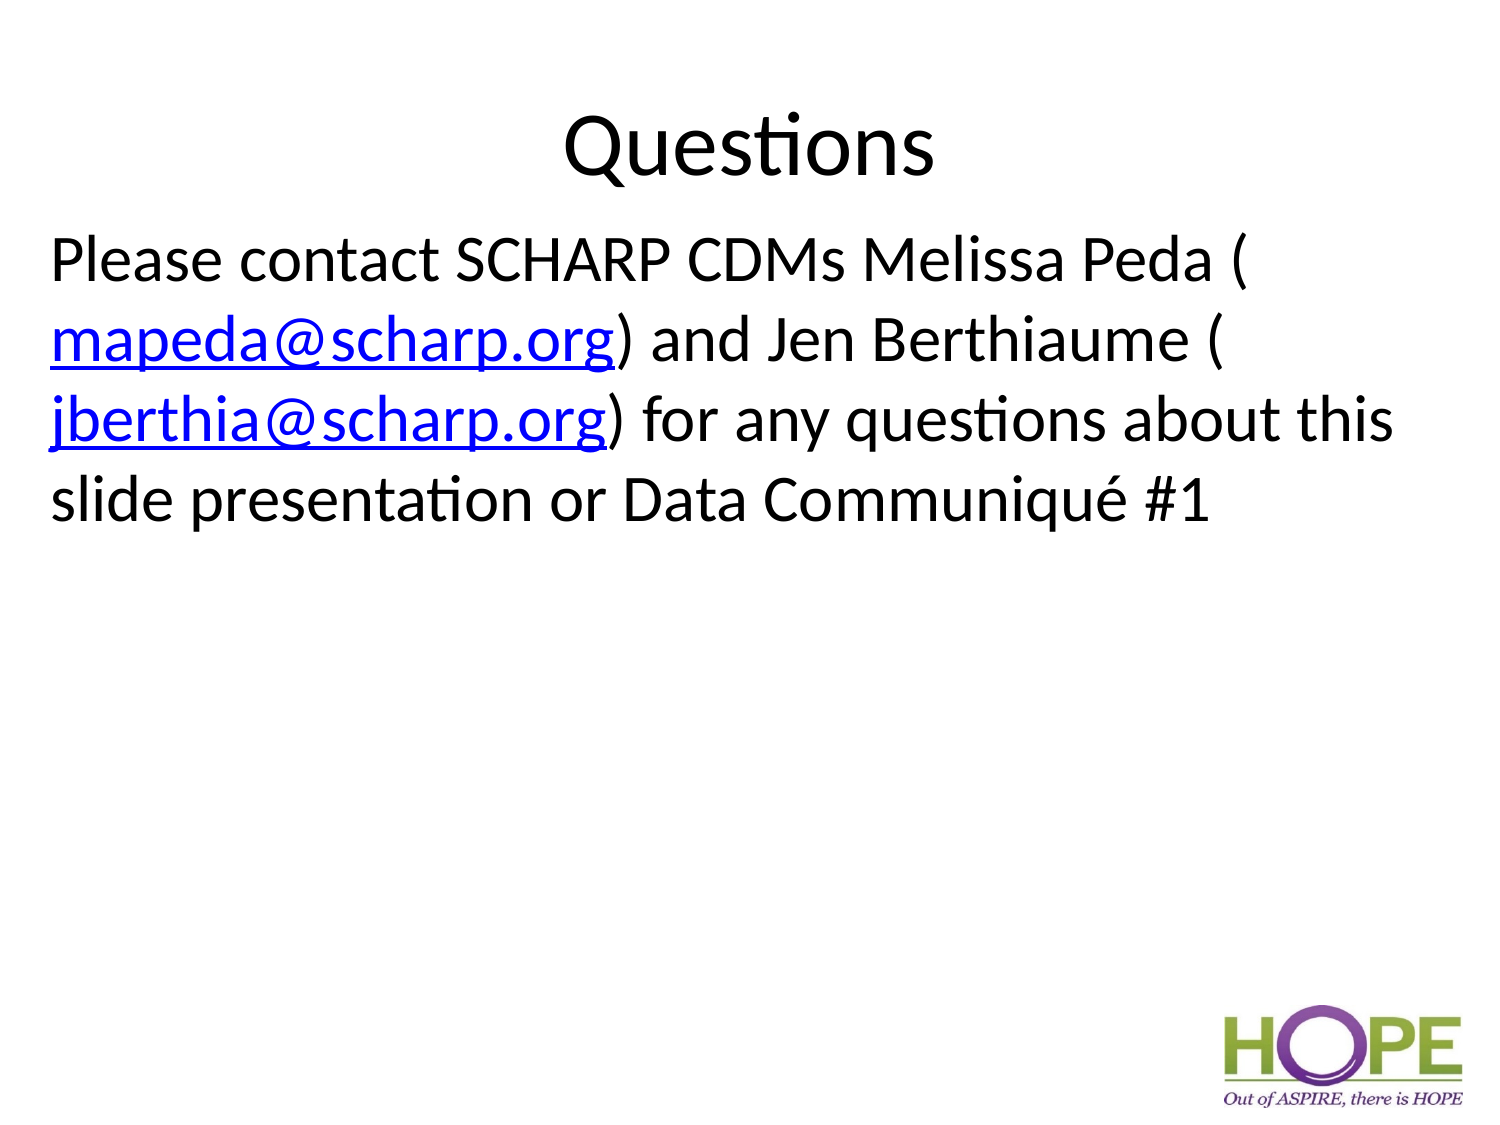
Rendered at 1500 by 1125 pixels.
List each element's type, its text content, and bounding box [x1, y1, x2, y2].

picture [1224, 1005, 1463, 1109]
list Please contact SCHARP CDMs Melissa Peda (mapeda@scharp.org) and Jen Berthiaume (jberthia@scharp.org) for any questions about this slide presentation or Data Communiqué #1 [34, 207, 1425, 995]
title Questions [75, 45, 1425, 207]
